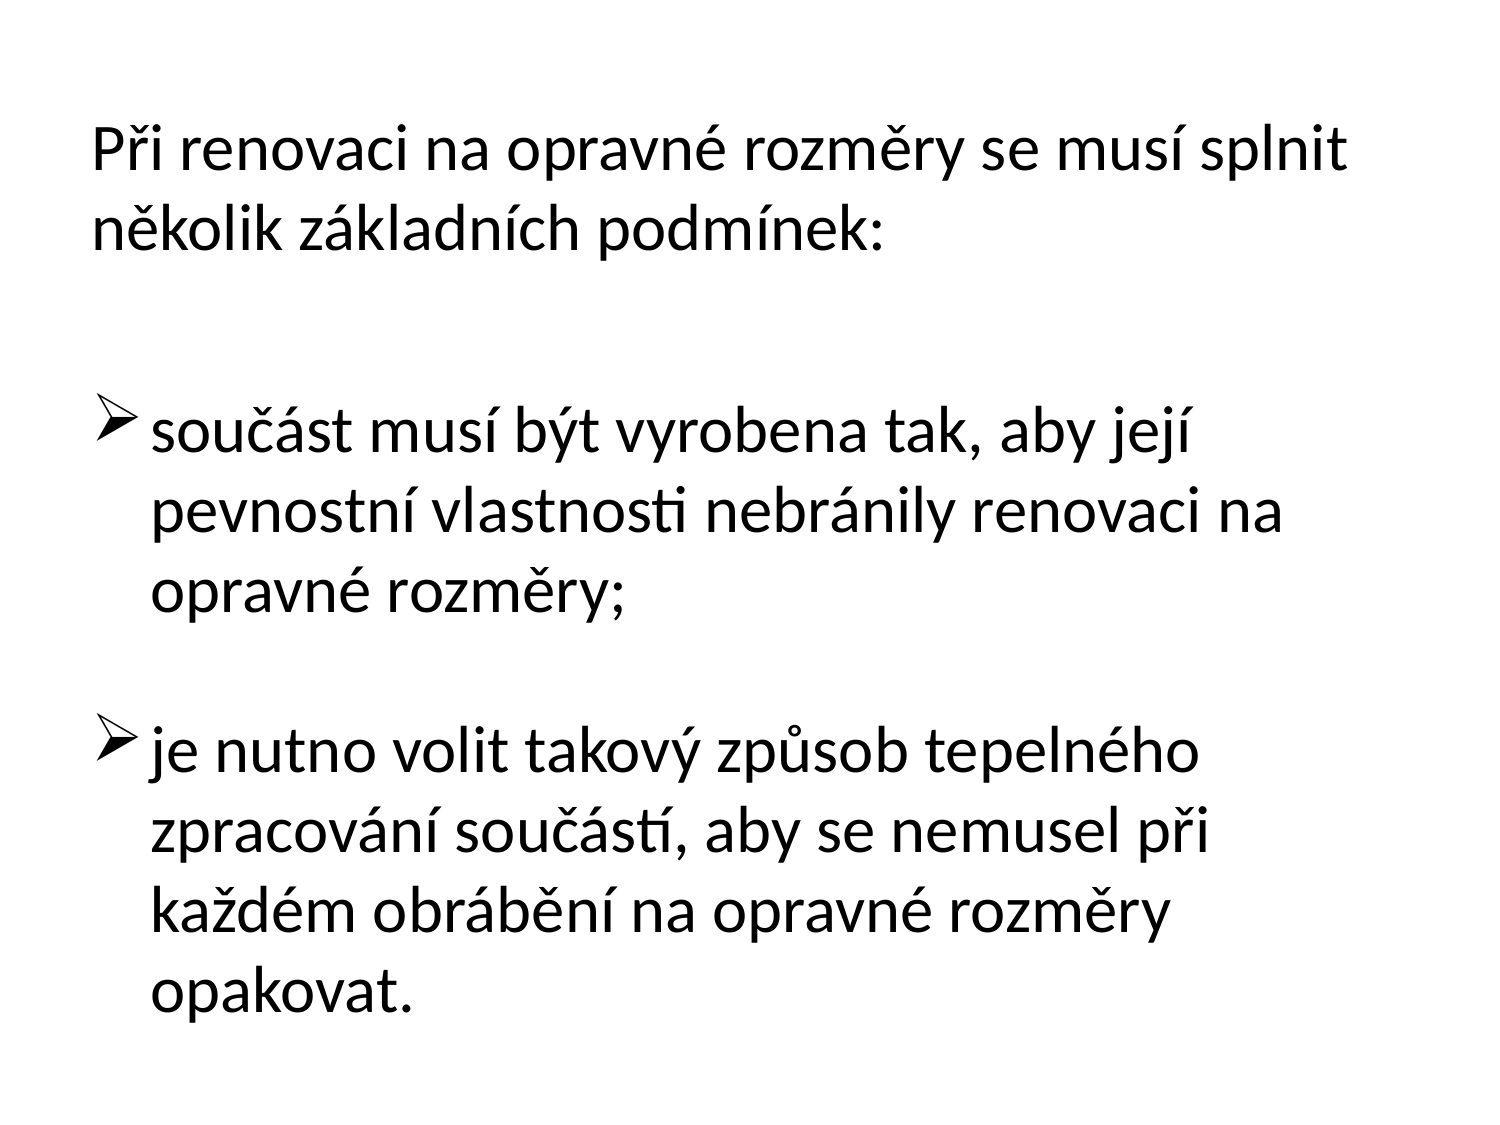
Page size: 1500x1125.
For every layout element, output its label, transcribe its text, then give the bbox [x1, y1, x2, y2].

title Při renovaci na opravné rozměry se musí splnit několik základních podmínek: [76, 90, 1427, 278]
list součást musí být vyrobena tak, aby její pevnostní vlastnosti nebránily renovaci na opravné rozměry; je nutno volit takový způsob tepelného zpracování součástí, aby se nemusel při každém obrábění na opravné rozměry opakovat. [76, 378, 1427, 1121]
